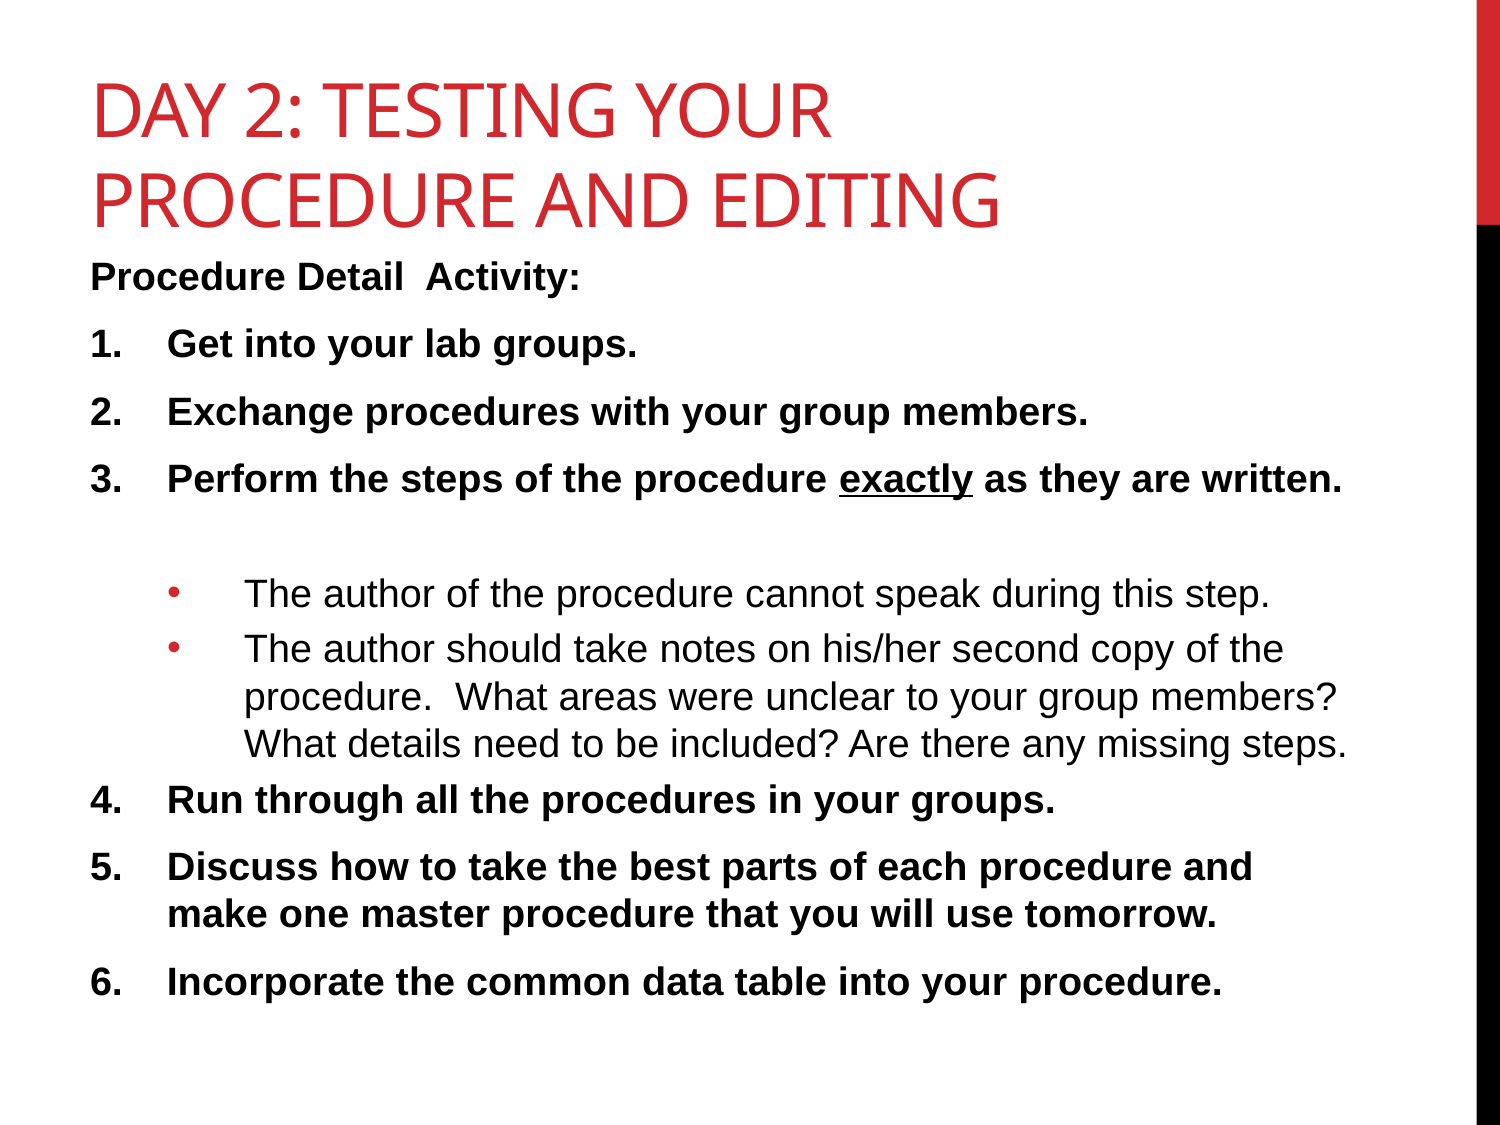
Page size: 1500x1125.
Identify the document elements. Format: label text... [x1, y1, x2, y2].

title Day 2: Testing your Procedure and Editing [75, 25, 1228, 243]
list Procedure Detail Activity: Get into your lab groups. Exchange procedures with your group members. Perform the steps of the procedure exactly as they are written. The author of the procedure cannot speak during this step. The author should take notes on his/her second copy of the procedure. What areas were unclear to your group members? What details need to be included? Are there any missing steps. Run through all the procedures in your groups. Discuss how to take the best parts of each procedure and make one master procedure that you will use tomorrow. Incorporate the common data table into your procedure. [75, 243, 1369, 1032]
